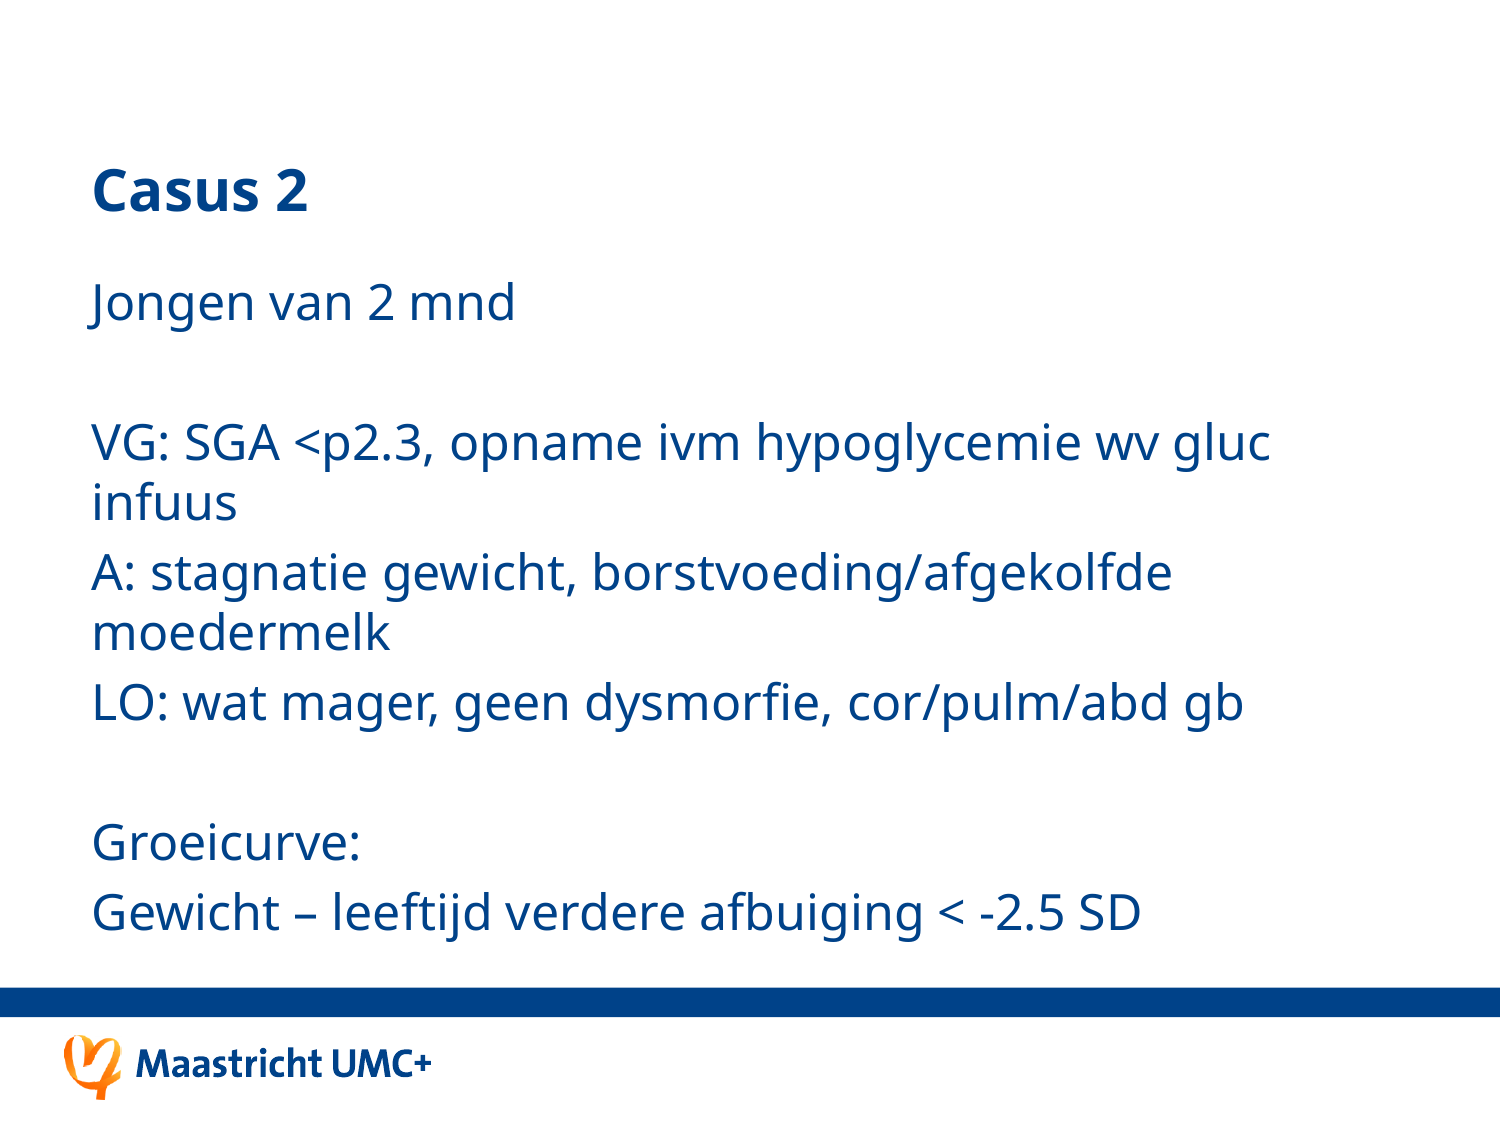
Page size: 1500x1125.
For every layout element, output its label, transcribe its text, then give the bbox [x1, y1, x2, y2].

title Casus 2 [76, 42, 1427, 231]
list Jongen van 2 mnd VG: SGA <p2.3, opname ivm hypoglycemie wv gluc infuus A: stagnatie gewicht, borstvoeding/afgekolfde moedermelk LO: wat mager, geen dysmorfie, cor/pulm/abd gb Groeicurve: Gewicht – leeftijd verdere afbuiging < -2.5 SD [76, 263, 1424, 925]
picture [64, 1034, 122, 1100]
